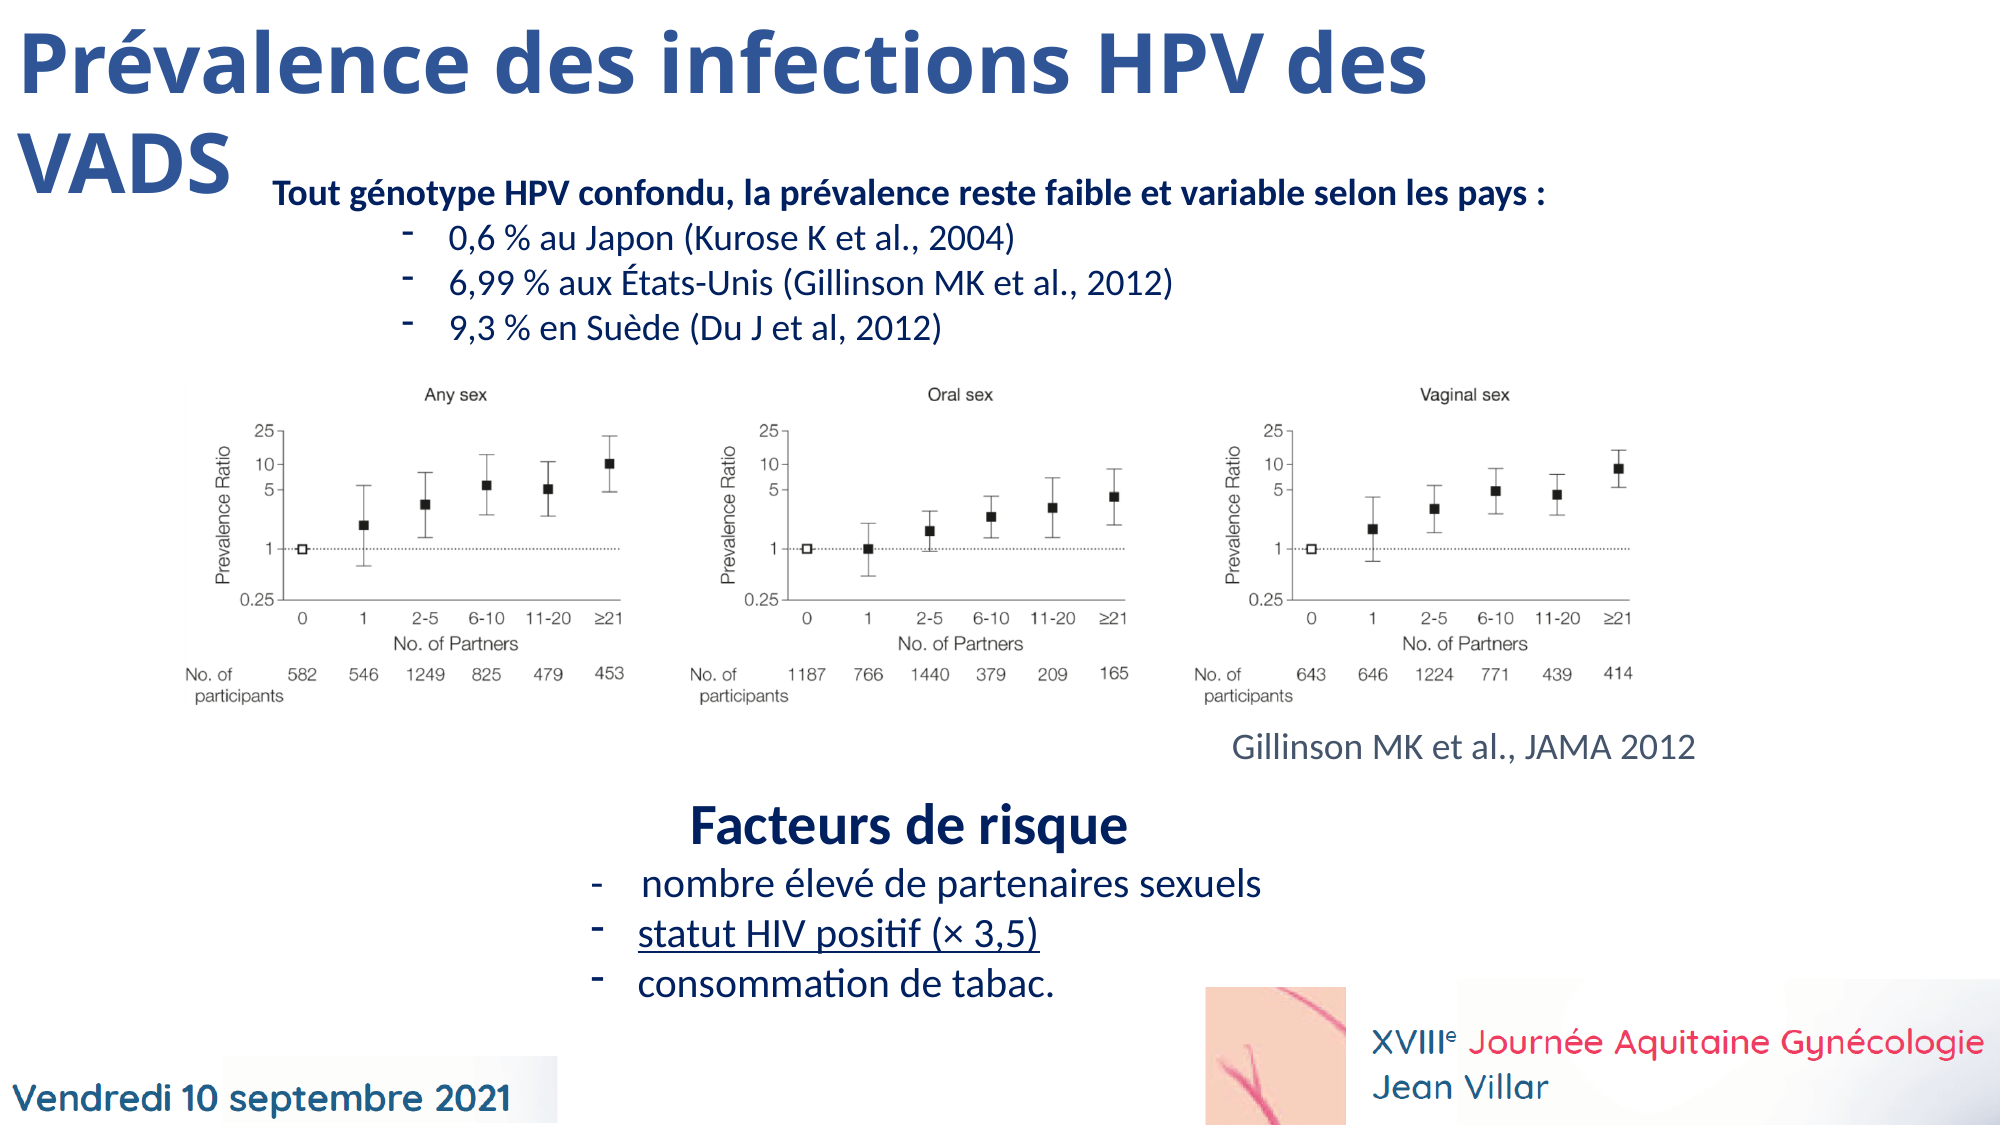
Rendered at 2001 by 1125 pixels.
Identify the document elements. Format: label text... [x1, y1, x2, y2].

picture [1201, 979, 2000, 1125]
picture [185, 385, 1633, 705]
picture [4, 1056, 558, 1123]
text_box Tout génotype HPV confondu, la prévalence reste faible et variable selon les pays : 0,6 % au Japon (Kurose K et al., 2004) 6,99 % aux États-Unis (Gillinson MK et al., 2012) 9,3 % en Suède (Du J et al, 2012) [236, 160, 1584, 356]
text_box Gillinson MK et al., JAMA 2012 [1217, 715, 1766, 775]
text_box Prévalence des infections HPV des VADS [2, 2, 1453, 218]
text_box Facteurs de risque - nombre élevé de partenaires sexuels statut HIV positif (× 3,5) consommation de tabac. [425, 778, 1407, 1014]
